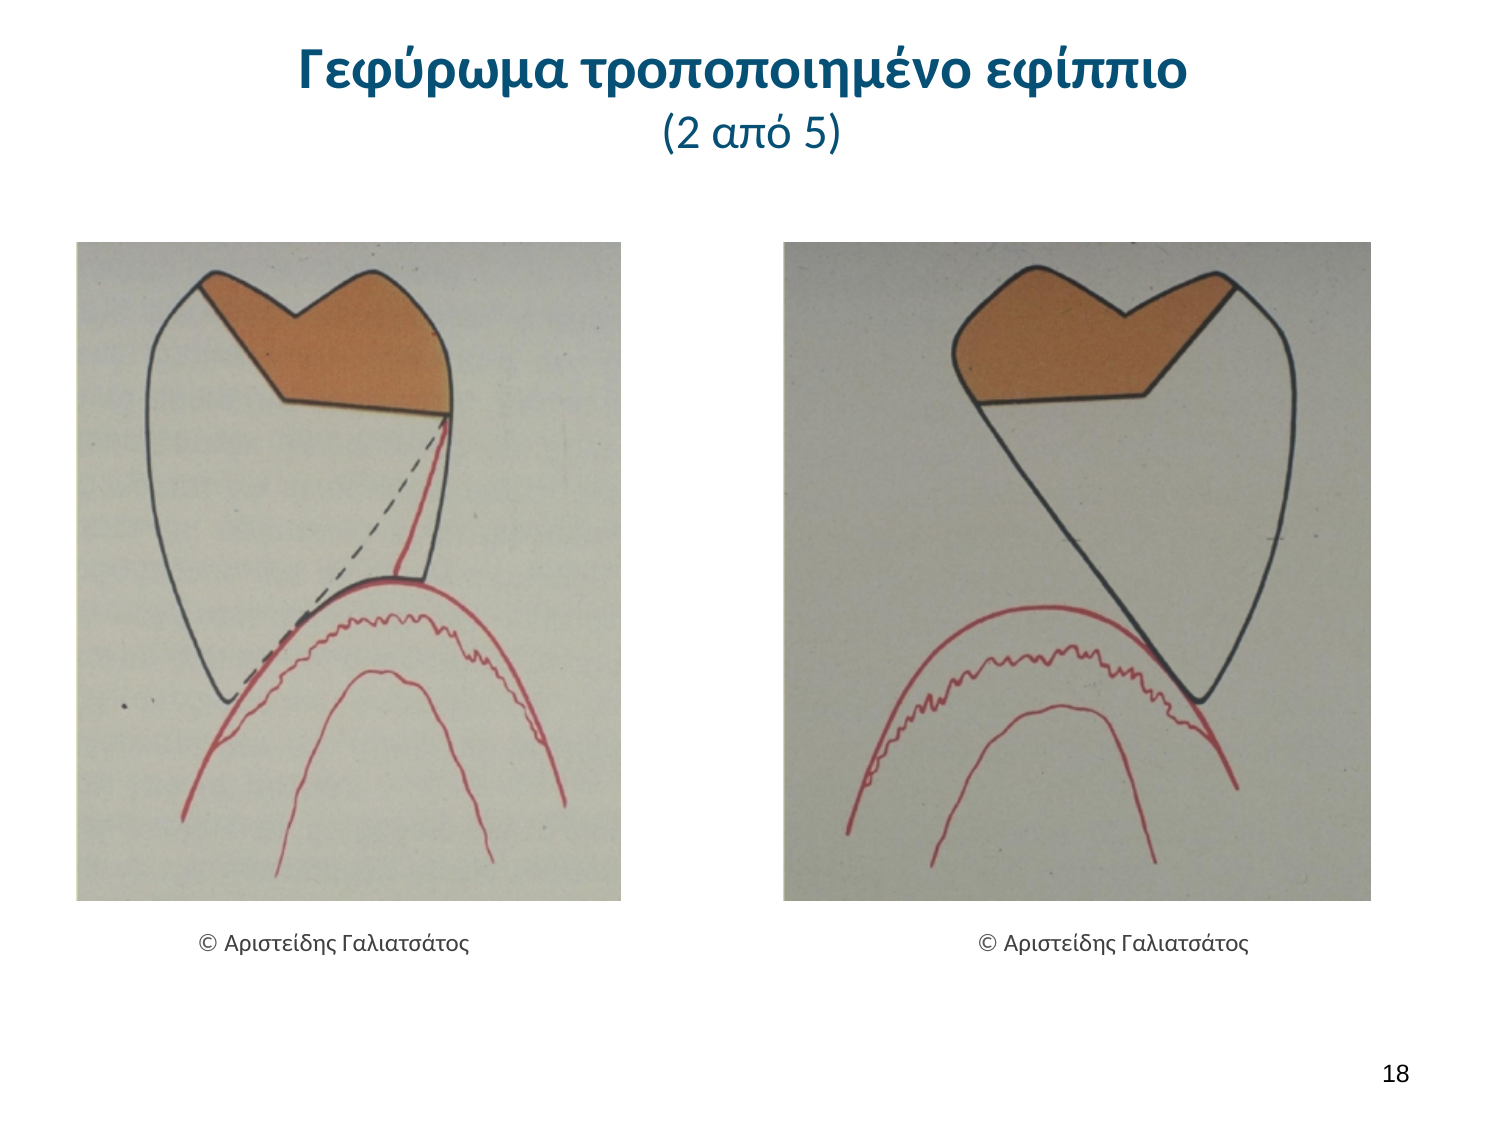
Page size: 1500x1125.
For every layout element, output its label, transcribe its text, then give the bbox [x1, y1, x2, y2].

text_box © Αριστείδης Γαλιατσάτος [183, 919, 491, 965]
slide_number 17 [1074, 1042, 1425, 1103]
text_box © Αριστείδης Γαλιατσάτος [962, 919, 1270, 965]
title Γεφύρωμα τροποποιημένο εφίππιο (2 από 5) [76, 19, 1427, 169]
picture [782, 242, 1372, 902]
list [76, 242, 621, 902]
